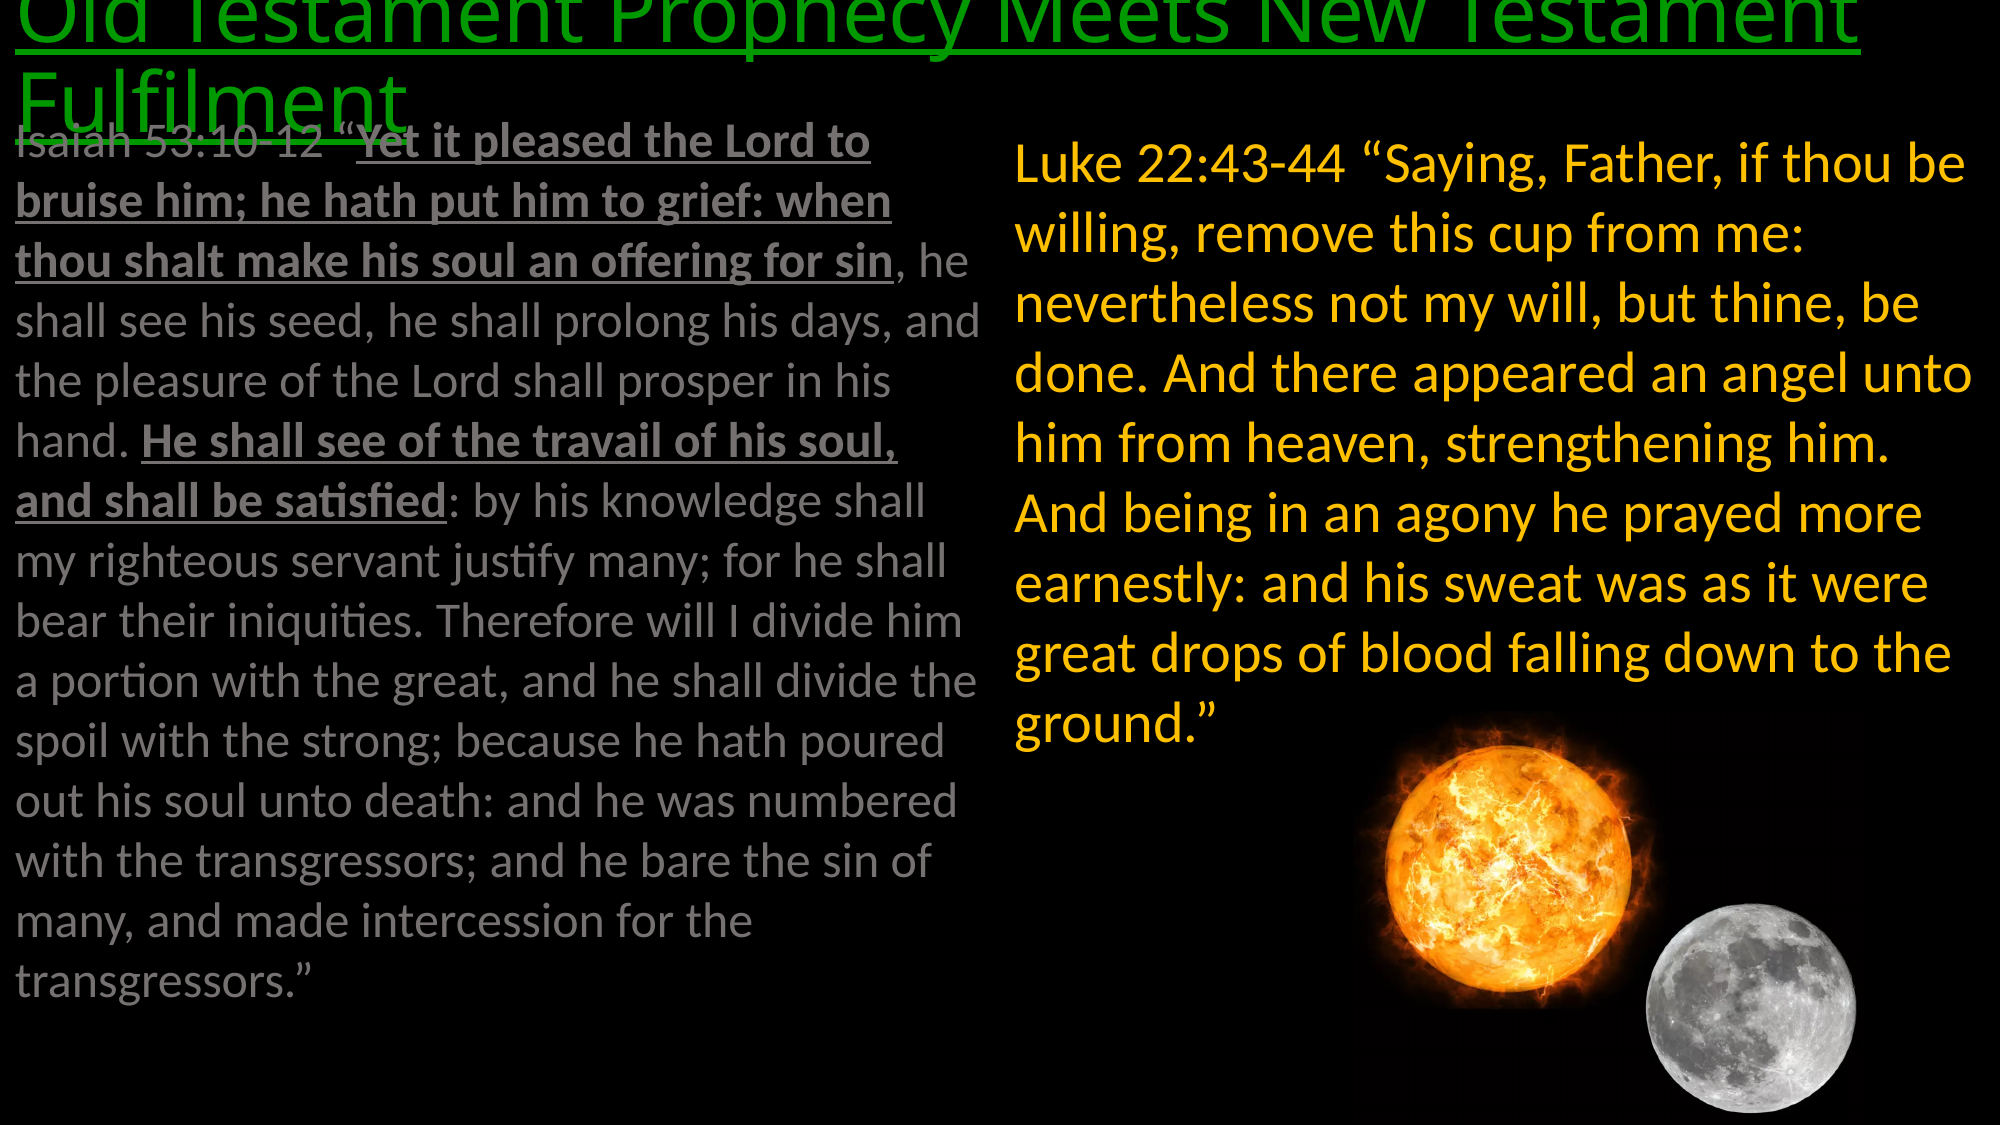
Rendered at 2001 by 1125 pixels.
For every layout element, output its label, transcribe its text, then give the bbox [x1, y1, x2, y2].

text_box Luke 22:43-44 “Saying, Father, if thou be willing, remove this cup from me: nevertheless not my will, but thine, be done. And there appeared an angel unto him from heaven, strengthening him. And being in an agony he prayed more earnestly: and his sweat was as it were great drops of blood falling down to the ground.” [1000, 116, 2000, 762]
picture [1353, 711, 1866, 1125]
text_box Isaiah 53:10-12 “Yet it pleased the Lord to bruise him; he hath put him to grief: when thou shalt make his soul an offering for sin, he shall see his seed, he shall prolong his days, and the pleasure of the Lord shall prosper in his hand. He shall see of the travail of his soul, and shall be satisfied: by his knowledge shall my righteous servant justify many; for he shall bear their iniquities. Therefore will I divide him a portion with the great, and he shall divide the spoil with the strong; because he hath poured out his soul unto death: and he was numbered with the transgressors; and he bare the sin of many, and made intercession for the transgressors.” [0, 100, 1000, 1016]
title Old Testament Prophecy Meets New Testament Fulfilment [0, 0, 2000, 116]
